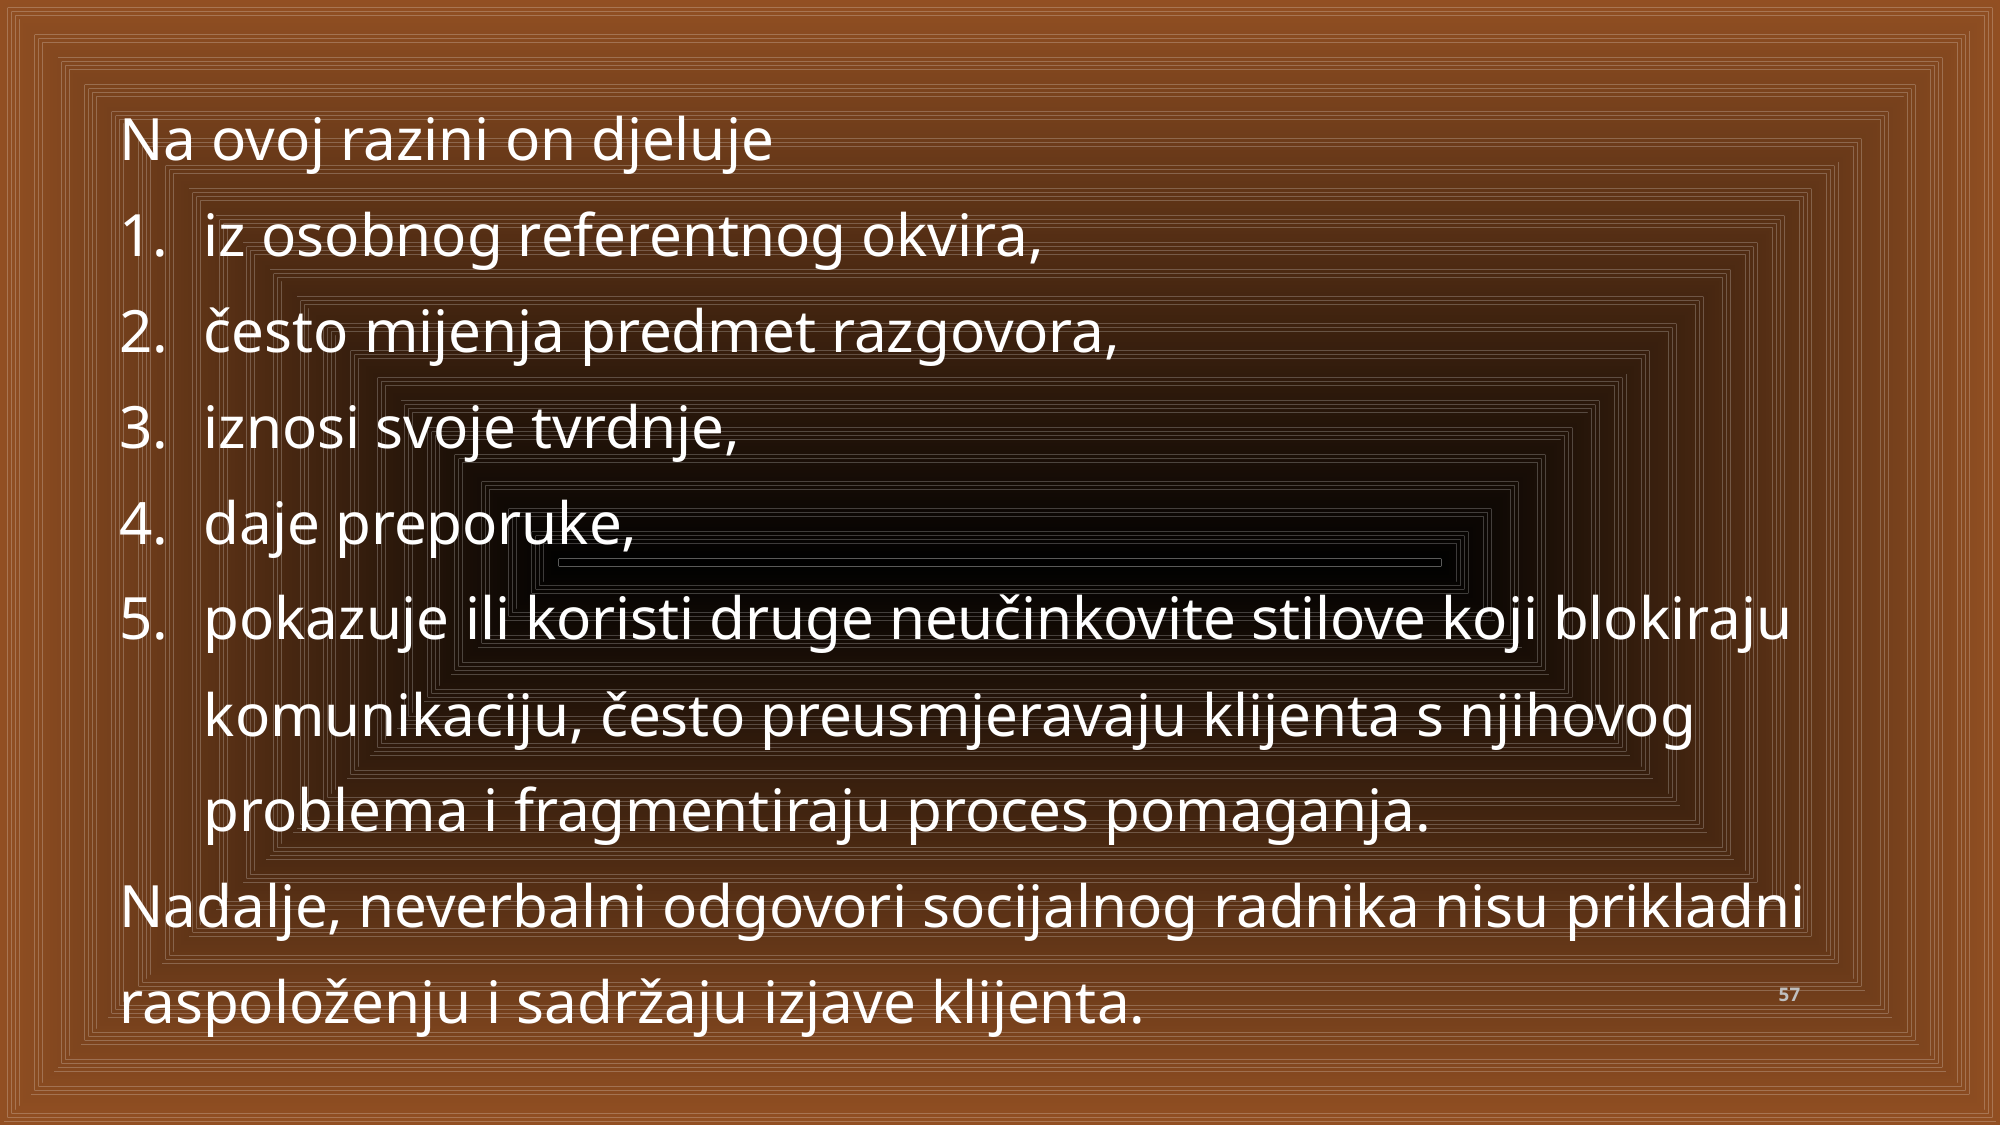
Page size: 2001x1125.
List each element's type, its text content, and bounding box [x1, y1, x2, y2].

text_box Na ovoj razini on djeluje iz osobnog referentnog okvira, često mijenja predmet razgovora, iznosi svoje tvrdnje, daje preporuke, pokazuje ili koristi druge neučinkovite stilove koji blokiraju komunikaciju, često preusmjeravaju klijenta s njihovog problema i fragmentiraju proces pomaganja. Nadalje, neverbalni odgovori socijalnog radnika nisu prikladni raspoloženju i sadržaju izjave klijenta. [104, 69, 1850, 1043]
